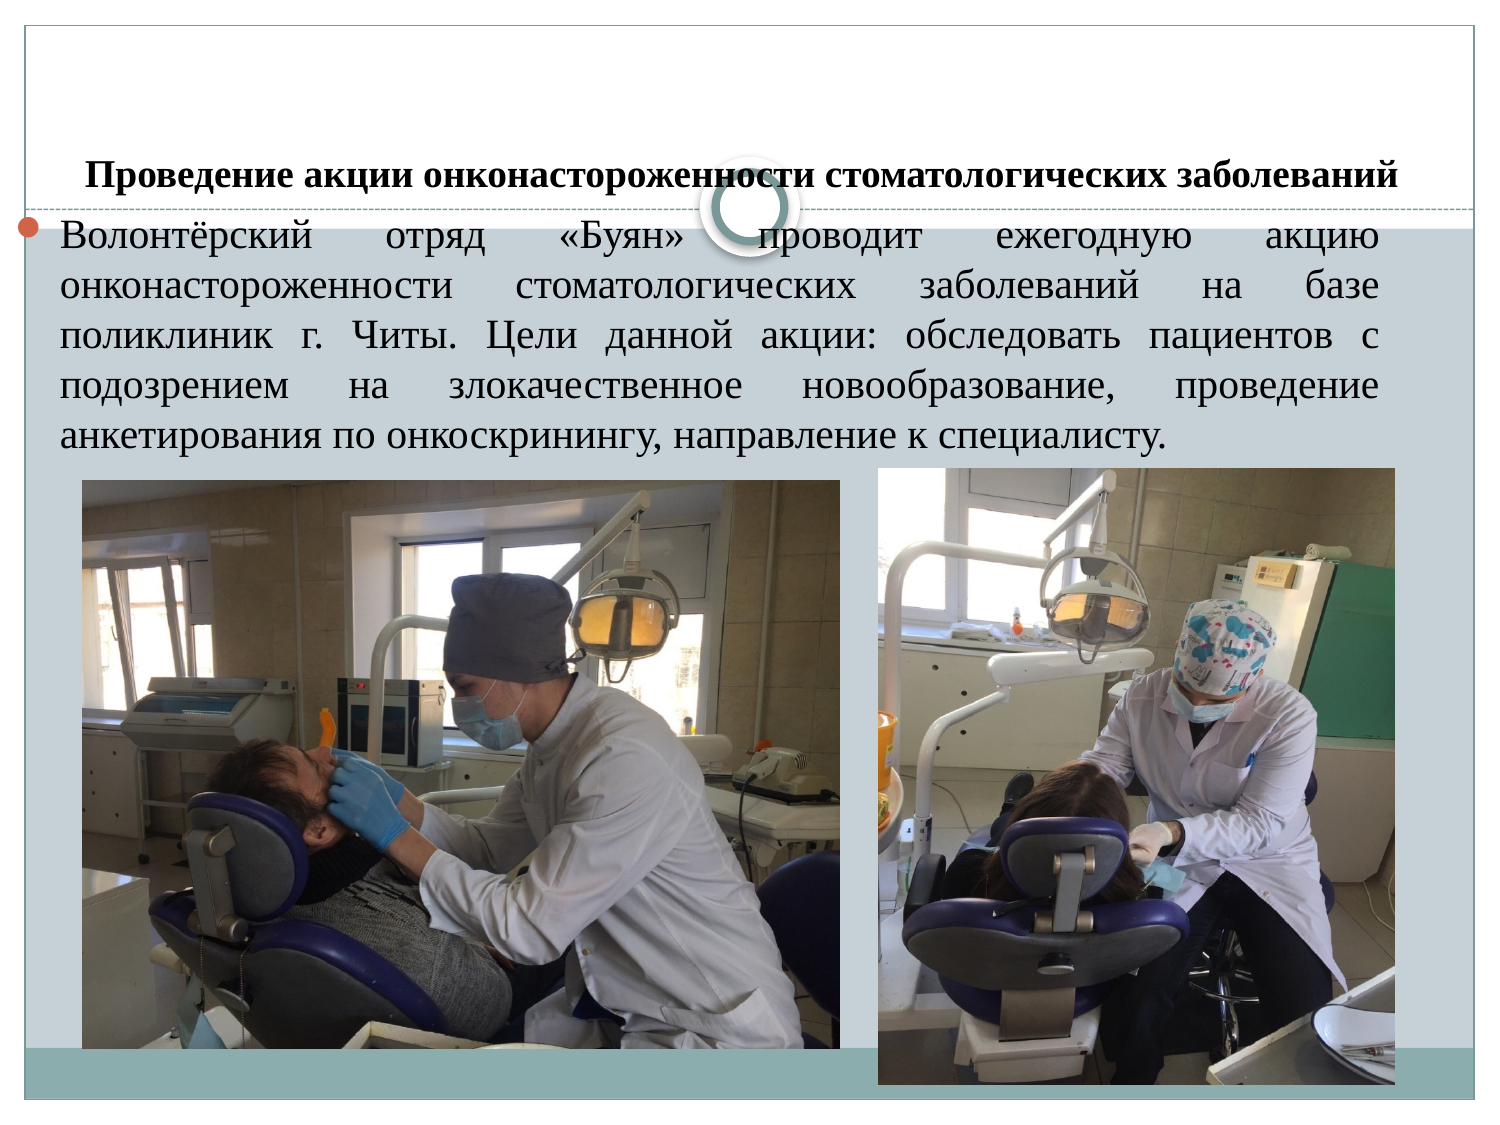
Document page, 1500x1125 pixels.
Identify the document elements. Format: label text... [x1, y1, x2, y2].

picture [878, 468, 1395, 1085]
title Проведение акции онконастороженности стоматологических заболеваний [46, 128, 1447, 254]
list Волонтёрский отряд «Буян» проводит ежегодную акцию онконастороженности стоматологических заболеваний на базе поликлиник г. Читы. Цели данной акции: обследовать пациентов с подозрением на злокачественное новообразование, проведение анкетирования по онкоскринингу, направление к специалисту. [0, 199, 1396, 950]
picture [81, 480, 840, 1050]
